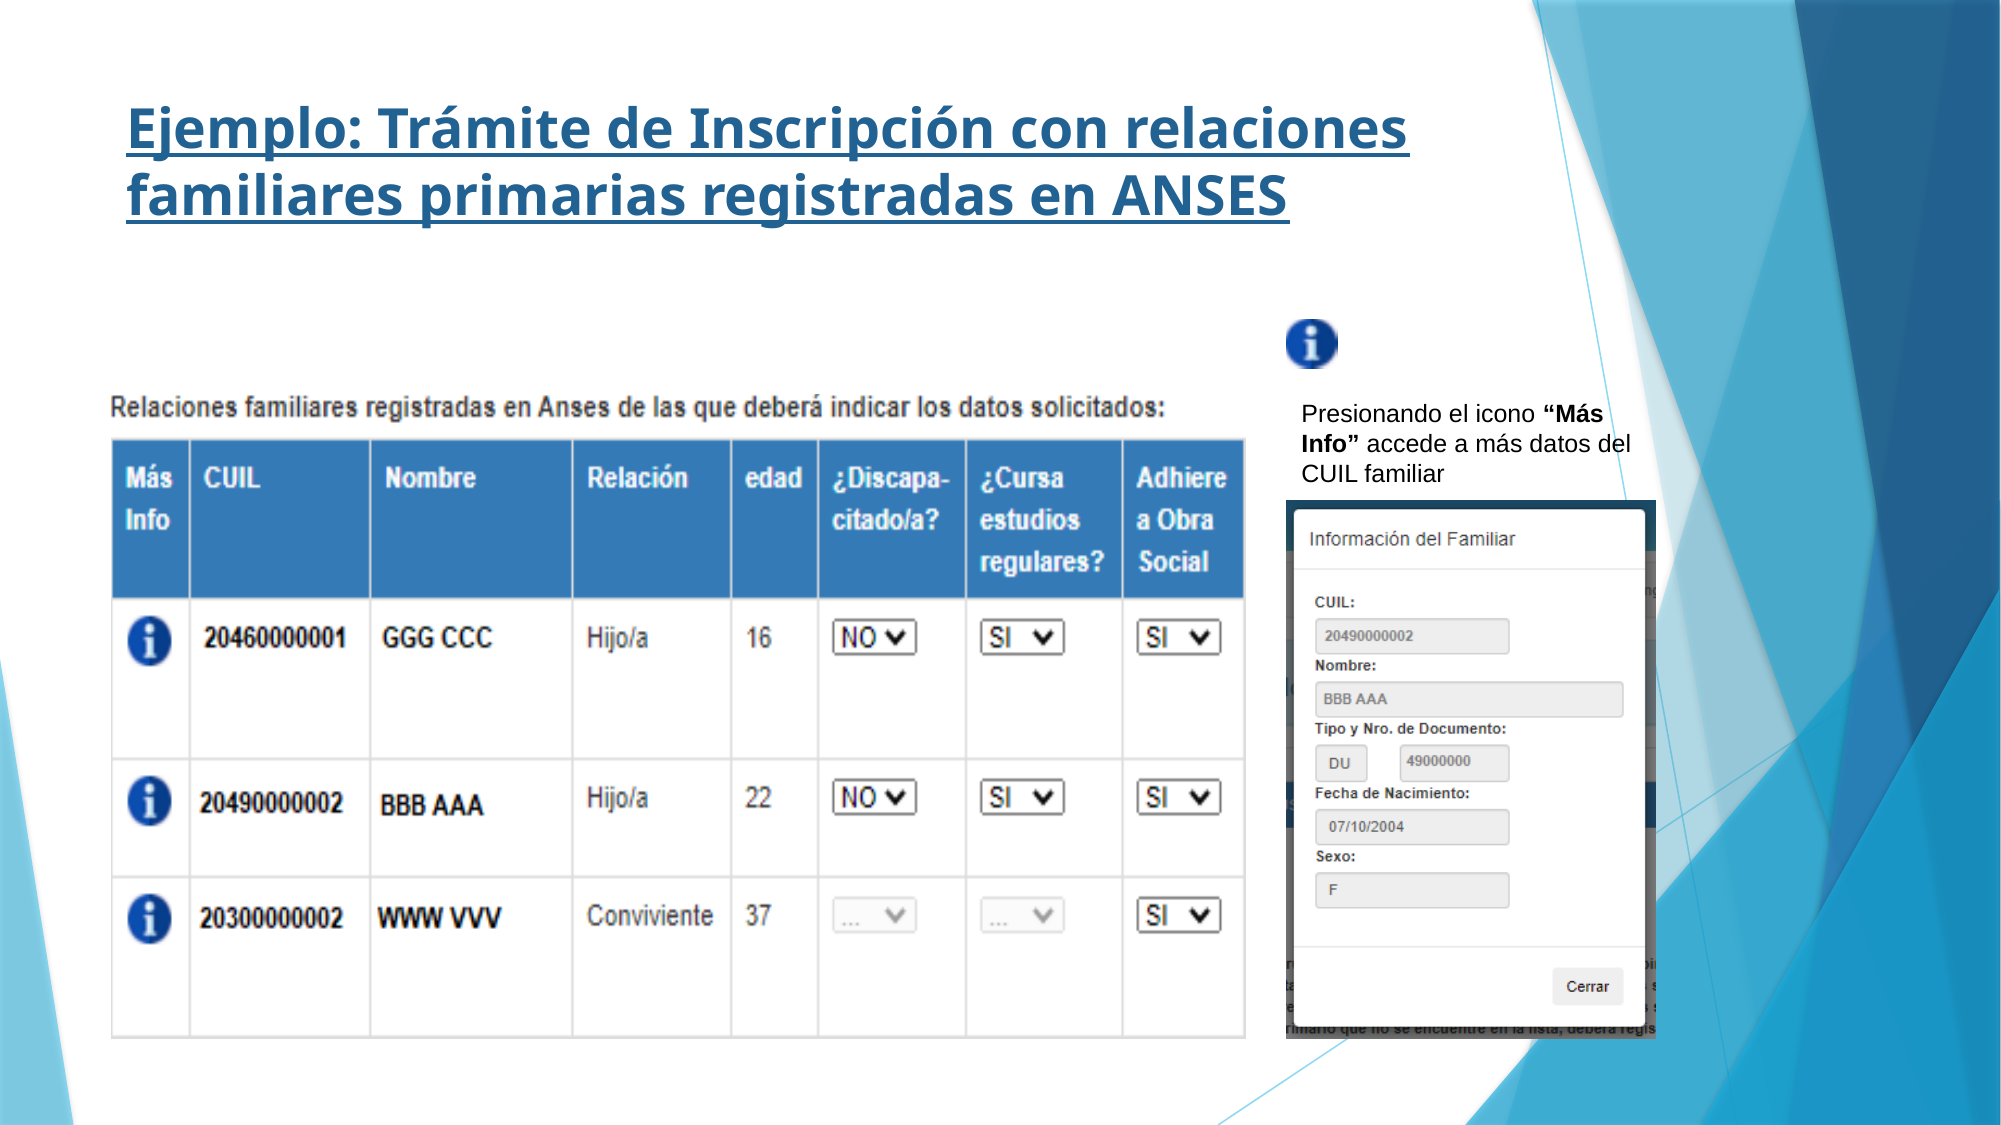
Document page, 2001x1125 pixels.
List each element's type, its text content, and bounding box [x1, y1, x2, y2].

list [110, 394, 1247, 1040]
title Ejemplo: Trámite de Inscripción con relaciones familiares primarias registradas en ANSES [111, 85, 1522, 303]
picture [1285, 499, 1657, 1039]
text_box [20, 357, 2000, 433]
text_box Presionando el icono “Más Info” accede a más datos del CUIL familiar [1286, 389, 1670, 540]
picture [1285, 319, 1339, 369]
